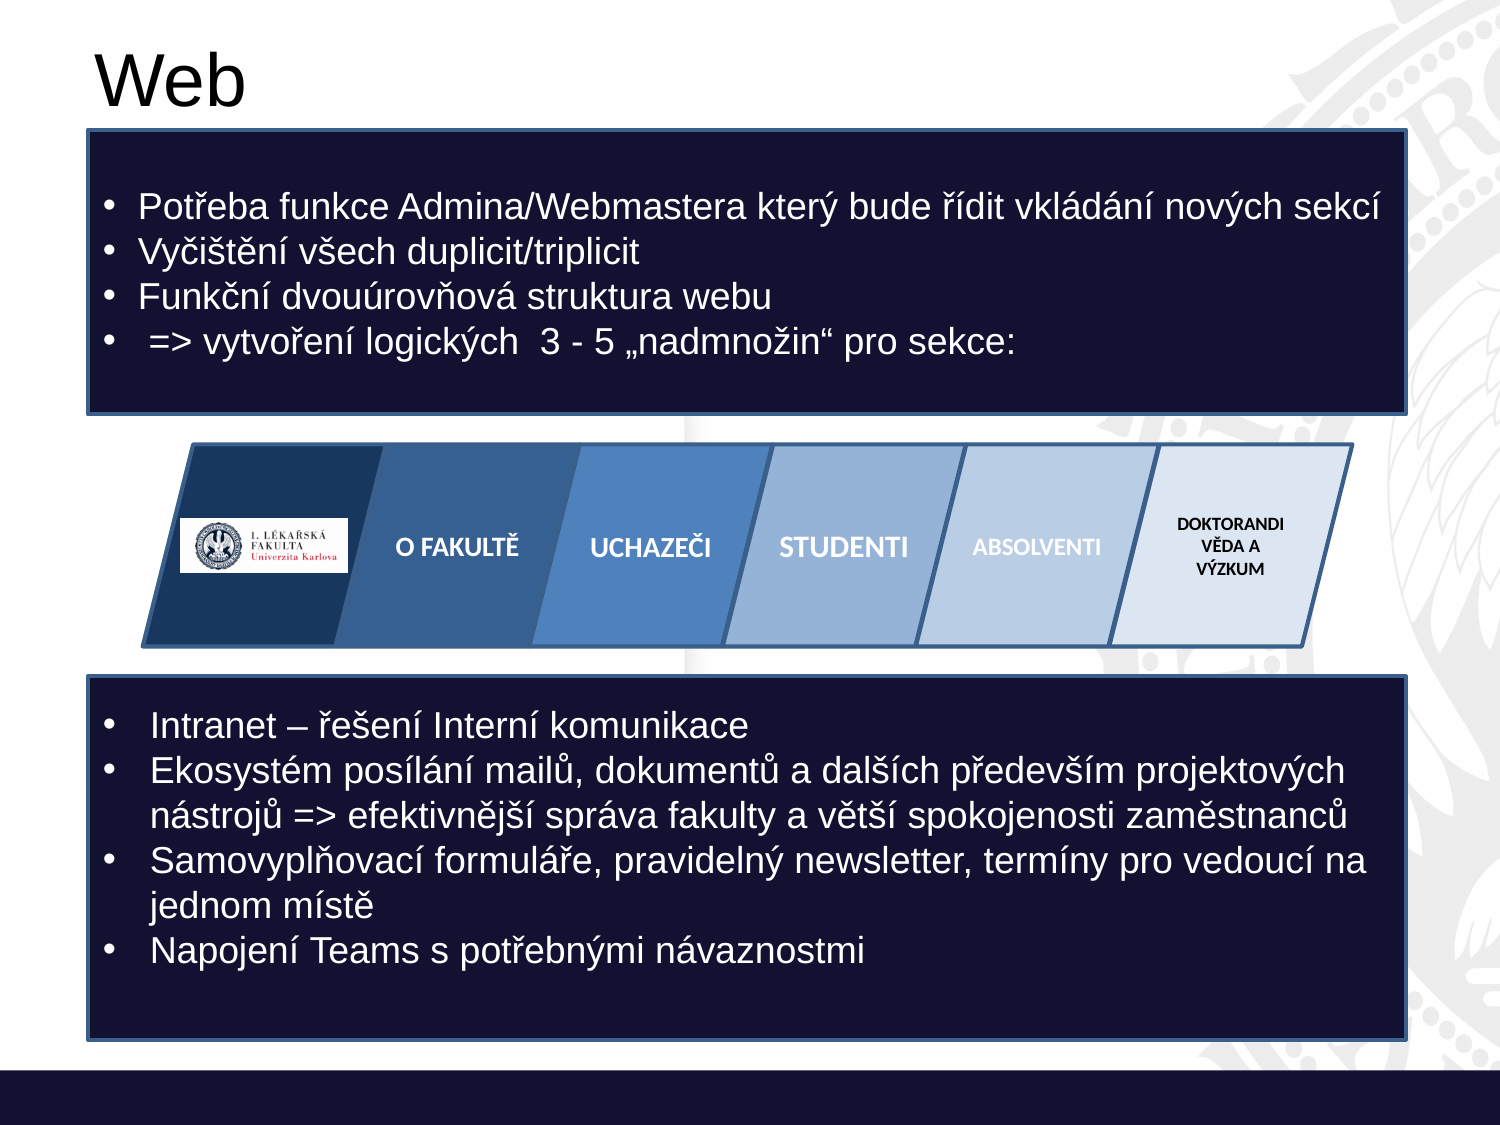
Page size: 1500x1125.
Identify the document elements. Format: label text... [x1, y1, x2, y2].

picture [0, 0, 1500, 1070]
text_box DOKTORANDI VĚDA A VÝZKUM [1110, 442, 1355, 649]
text_box Potřeba funkce Admina/Webmastera který bude řídit vkládání nových sekcí Vyčištění všech duplicit/triplicit Funkční dvouúrovňová struktura webu => vytvoření logických 3 - 5 „nadmnožin“ pro sekce: [86, 128, 1408, 416]
text_box [140, 442, 385, 649]
picture [180, 517, 349, 573]
text_box Intranet – řešení Interní komunikace Ekosystém posílání mailů, dokumentů a dalších především projektových nástrojů => efektivnější správa fakulty a větší spokojenosti zaměstnanců Samovyplňovací formuláře, pravidelný newsletter, termíny pro vedoucí na jednom místě Napojení Teams s potřebnými návaznostmi [86, 674, 1408, 1042]
text_box STUDENTI [720, 442, 965, 649]
text_box Intranet – řešení Interní komunikace [67, 760, 670, 1120]
text_box O FAKULTĚ [334, 442, 578, 649]
text_box Potřeba funkce Admina/Webmastera který bude řídit vkládání nových sekcí Vyčištění všech duplicit/triplicit Funkční dvouúrovňová struktura webu => vytvoření logických 3 - 5 „nadmnožin“ pro sekce: [43, 312, 1215, 818]
text_box Web [79, 23, 954, 129]
text_box ABSOLVENTI [913, 442, 1161, 649]
text_box UCHAZEČI [527, 442, 772, 649]
